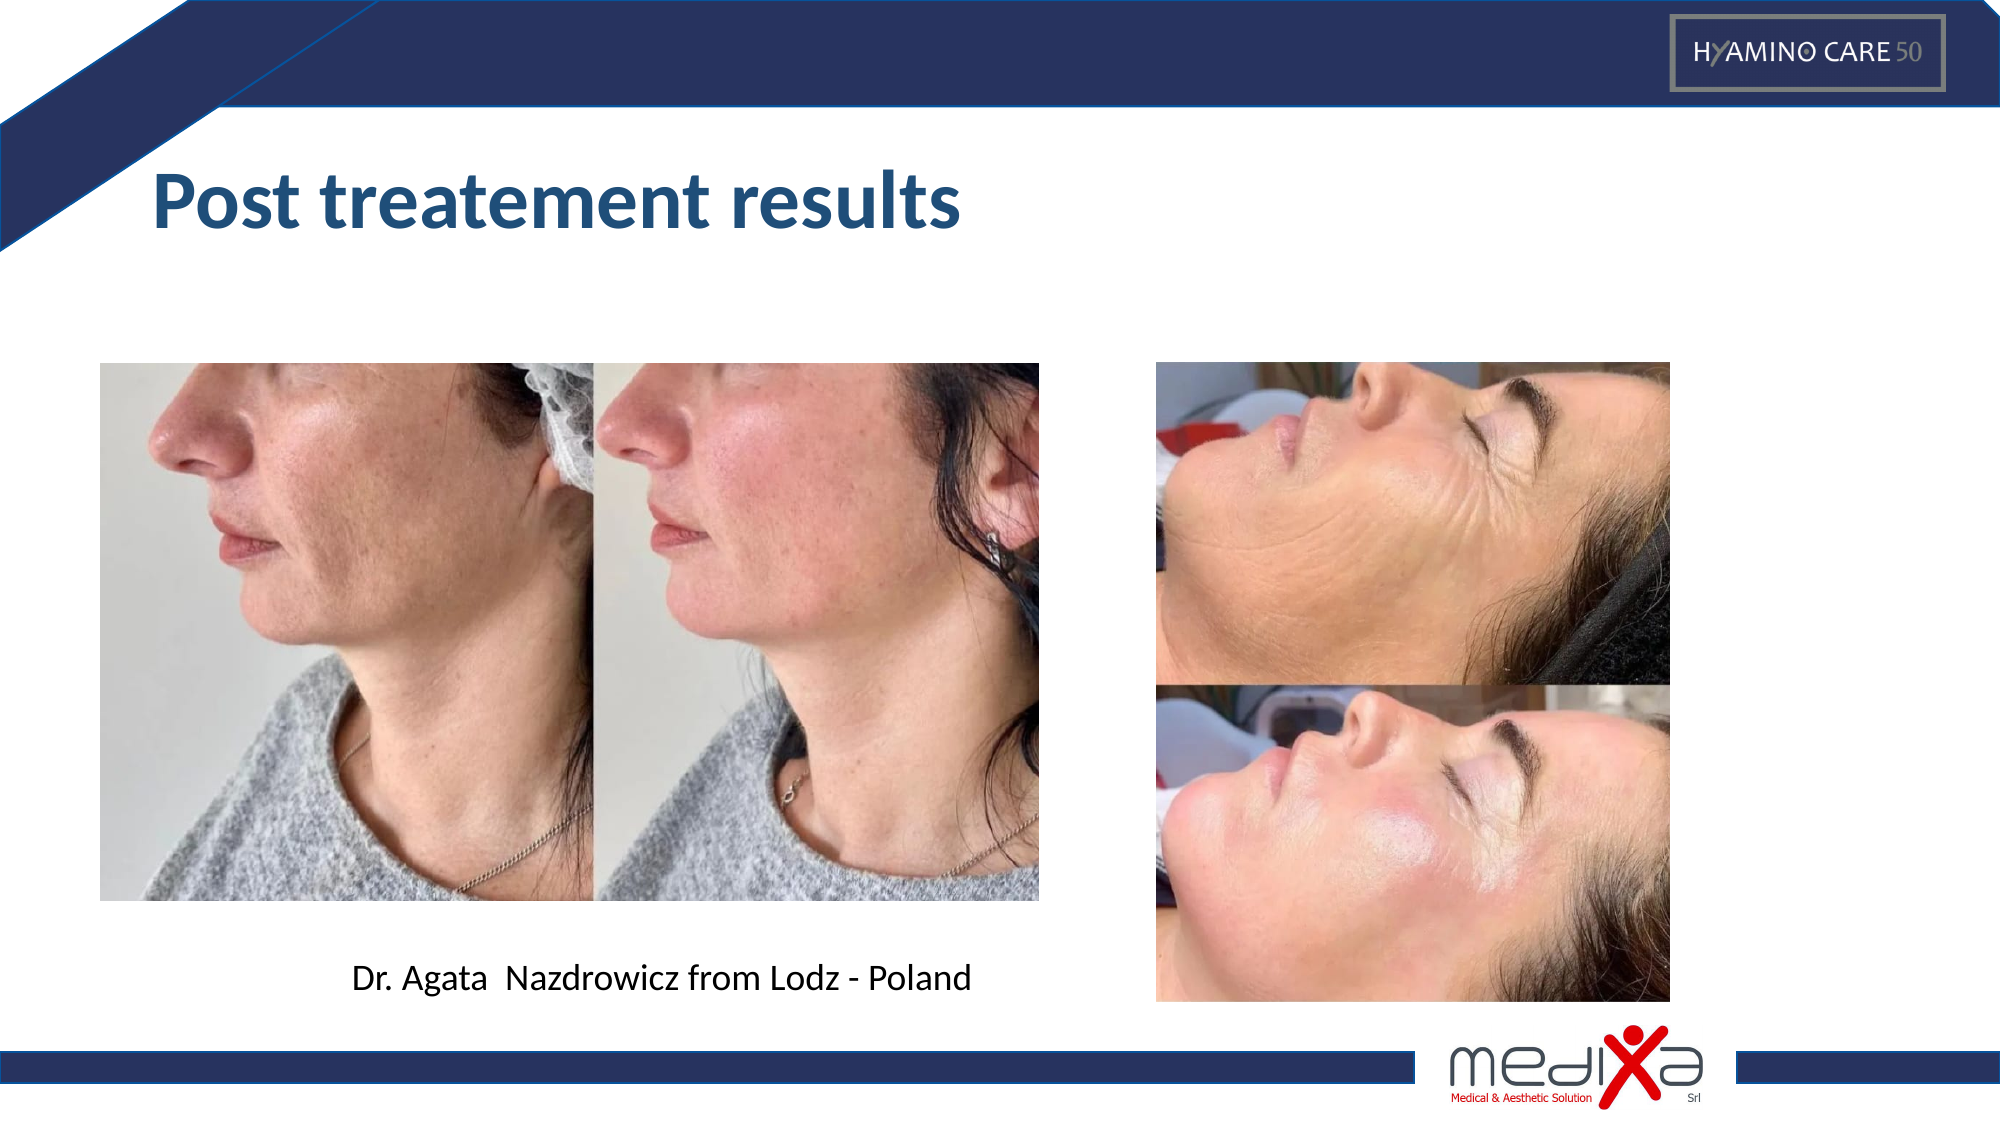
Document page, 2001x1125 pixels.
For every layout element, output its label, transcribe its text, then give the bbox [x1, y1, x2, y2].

text_box [220, 0, 2000, 108]
picture [1449, 1025, 1703, 1111]
text_box Dr. Agata Nazdrowicz from Lodz - Poland [337, 945, 988, 1006]
text_box [1736, 1051, 2000, 1084]
picture [1156, 362, 1670, 1002]
picture [1655, 14, 1947, 92]
text_box [0, 1051, 1415, 1084]
text_box [0, 0, 382, 253]
title Post treatement results [137, 148, 1863, 366]
picture [100, 363, 1039, 901]
